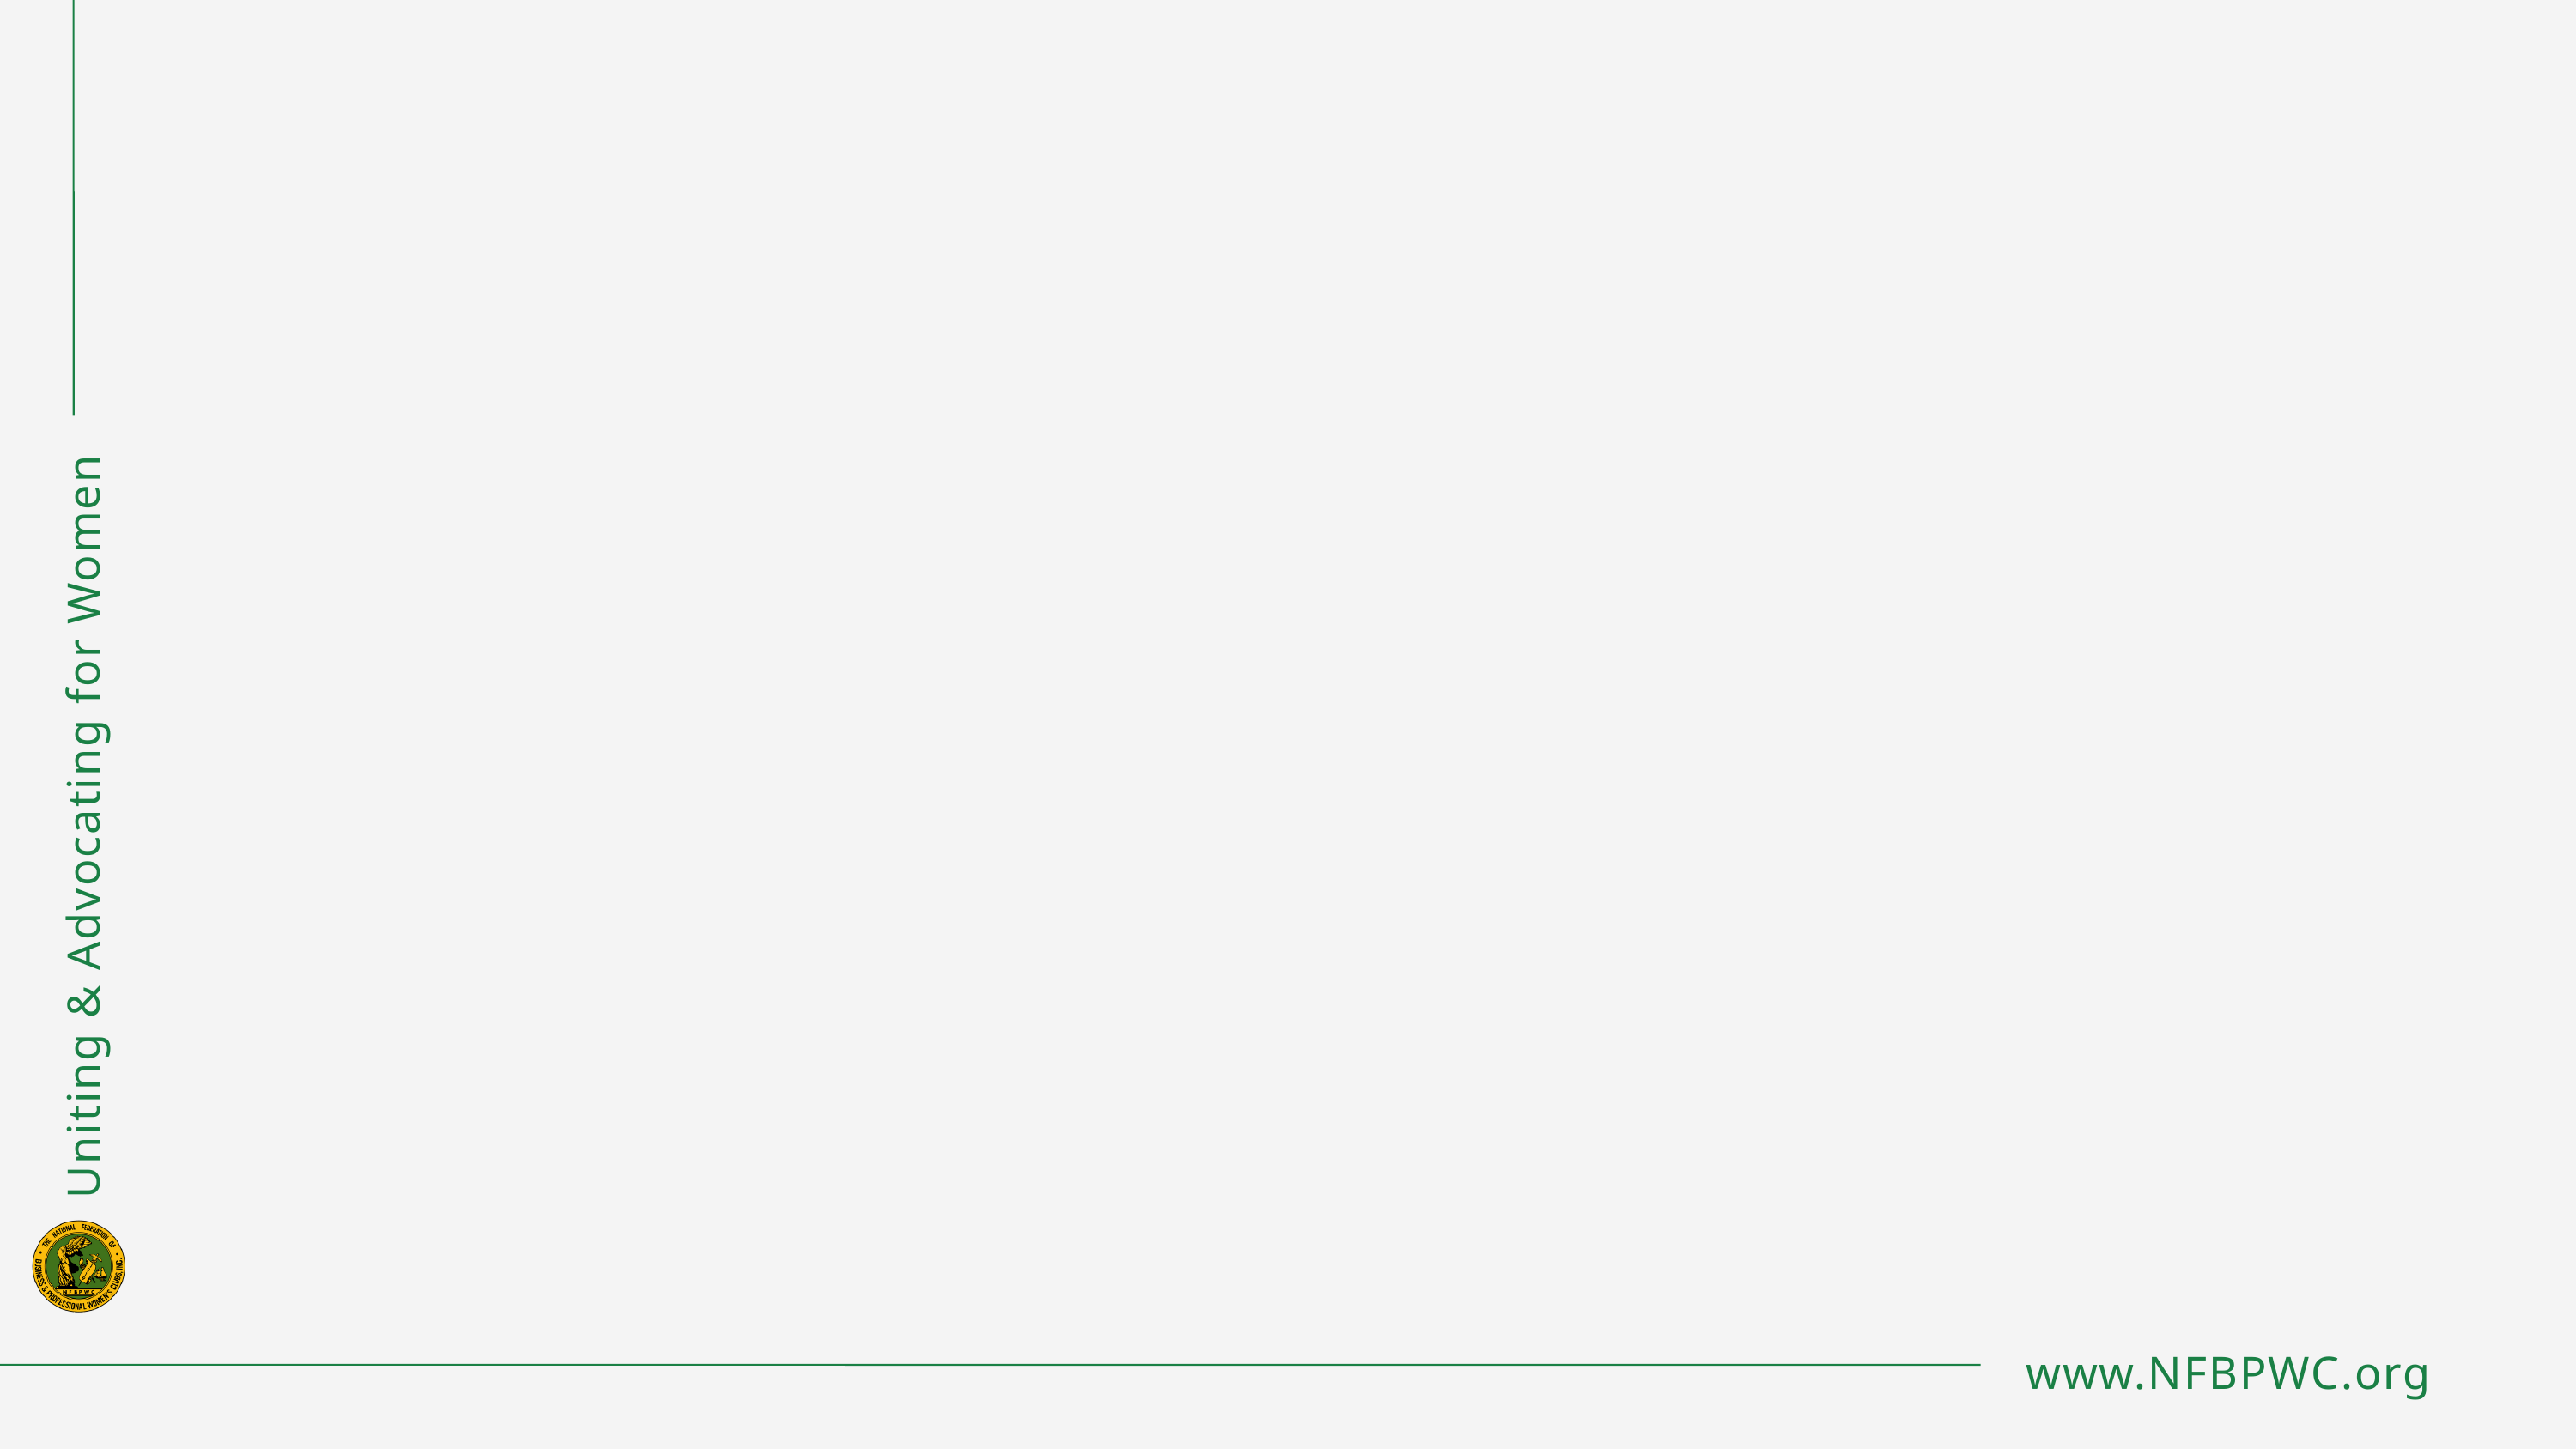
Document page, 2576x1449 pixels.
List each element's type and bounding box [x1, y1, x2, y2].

picture [27, 1216, 130, 1317]
